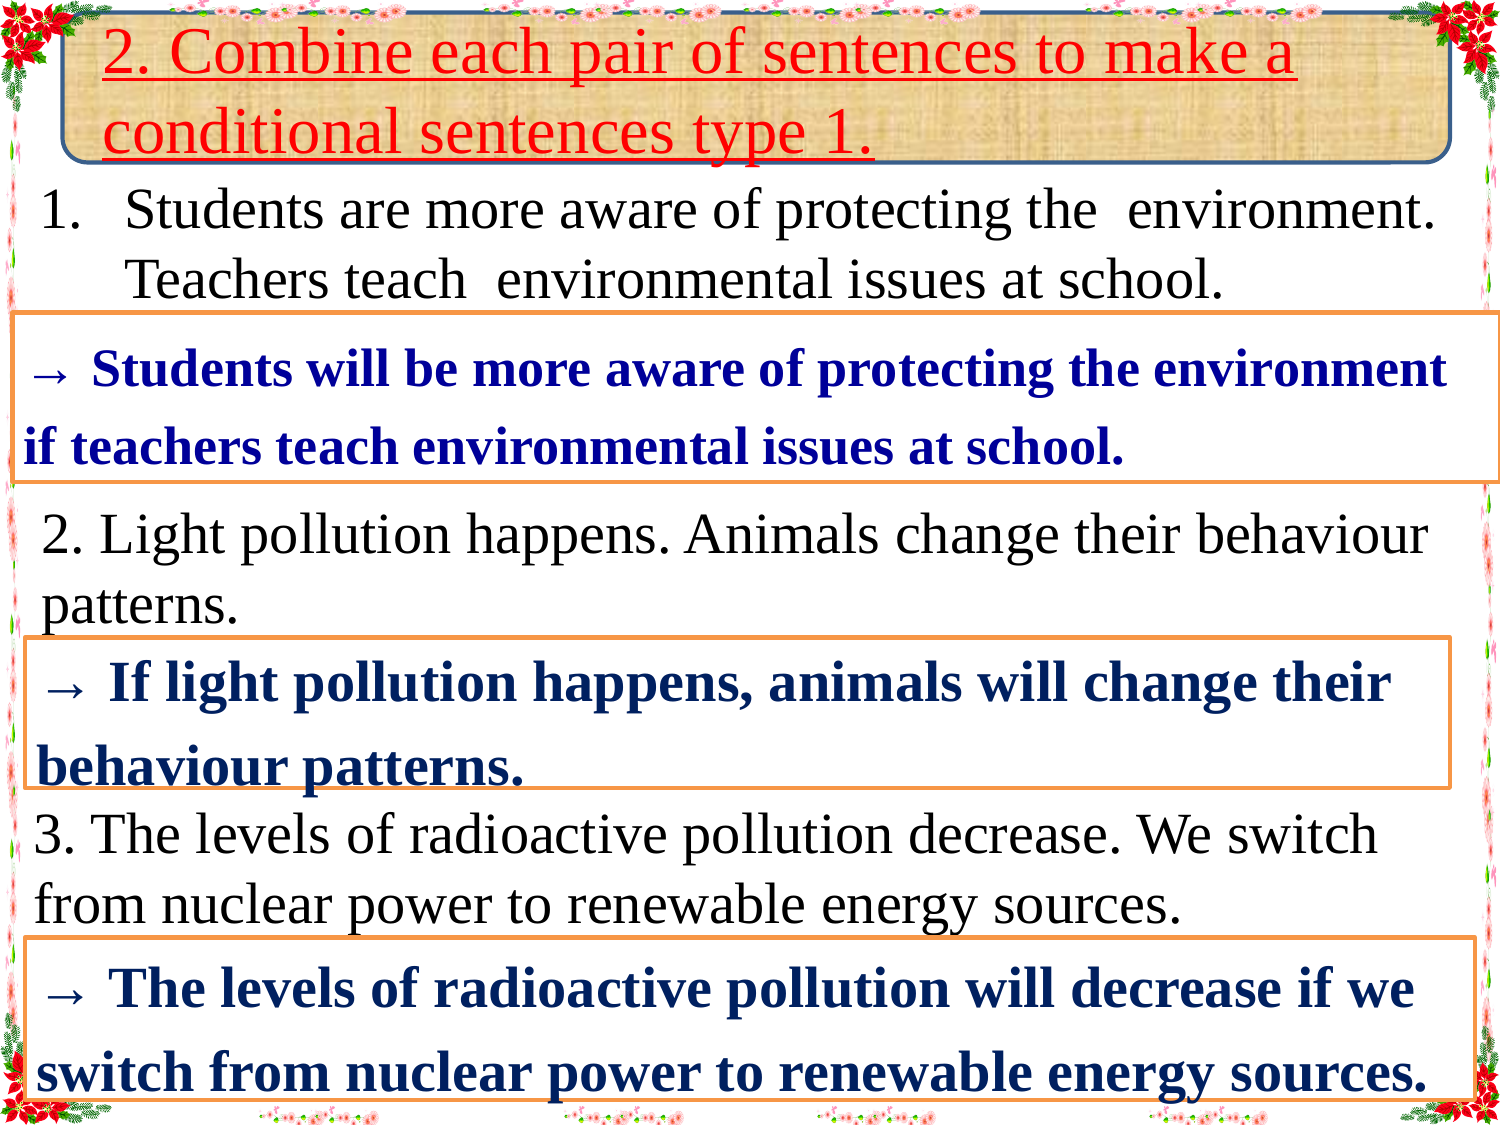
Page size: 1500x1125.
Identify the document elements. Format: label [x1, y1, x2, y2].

text_box [0, 0, 1500, 1125]
